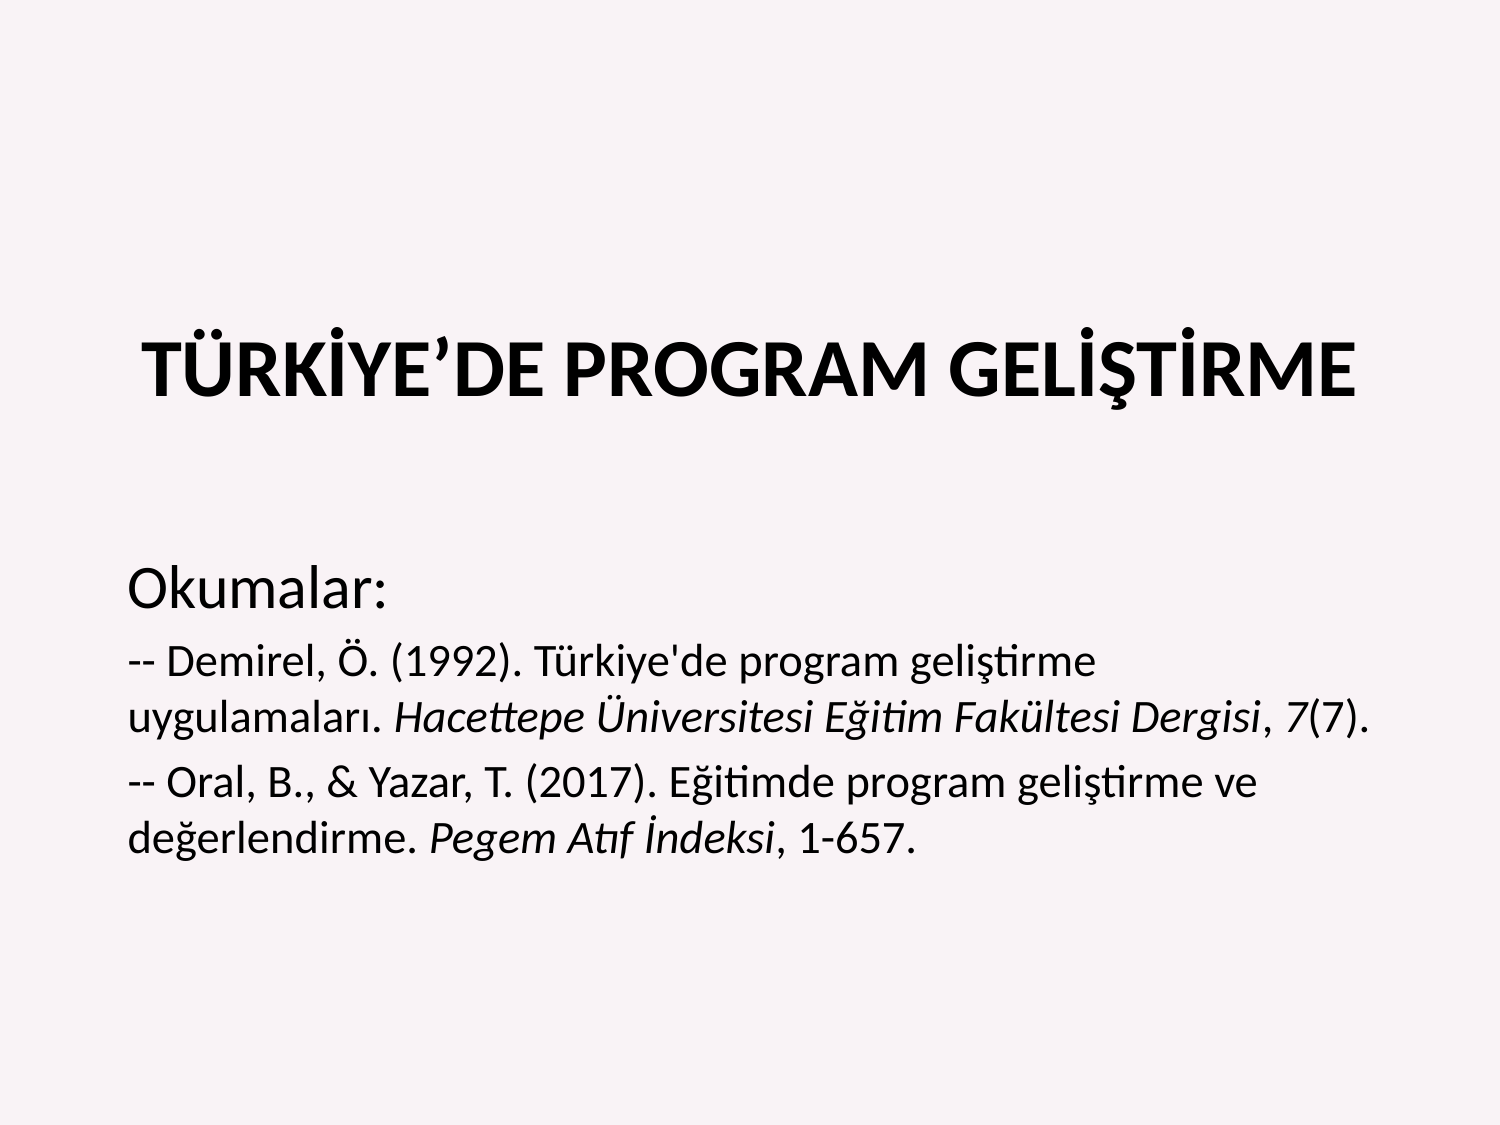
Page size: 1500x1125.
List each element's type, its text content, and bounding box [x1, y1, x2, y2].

title TÜRKİYE’DE PROGRAM GELİŞTİRME [112, 172, 1388, 457]
subtitle Okumalar: -- Demirel, Ö. (1992). Türkiye'de program geliştirme uygulamaları. Hacettepe Üniversitesi Eğitim Fakültesi Dergisi, 7(7). -- Oral, B., & Yazar, T. (2017). Eğitimde program geliştirme ve değerlendirme. Pegem Atıf İndeksi, 1-657. [112, 538, 1388, 925]
